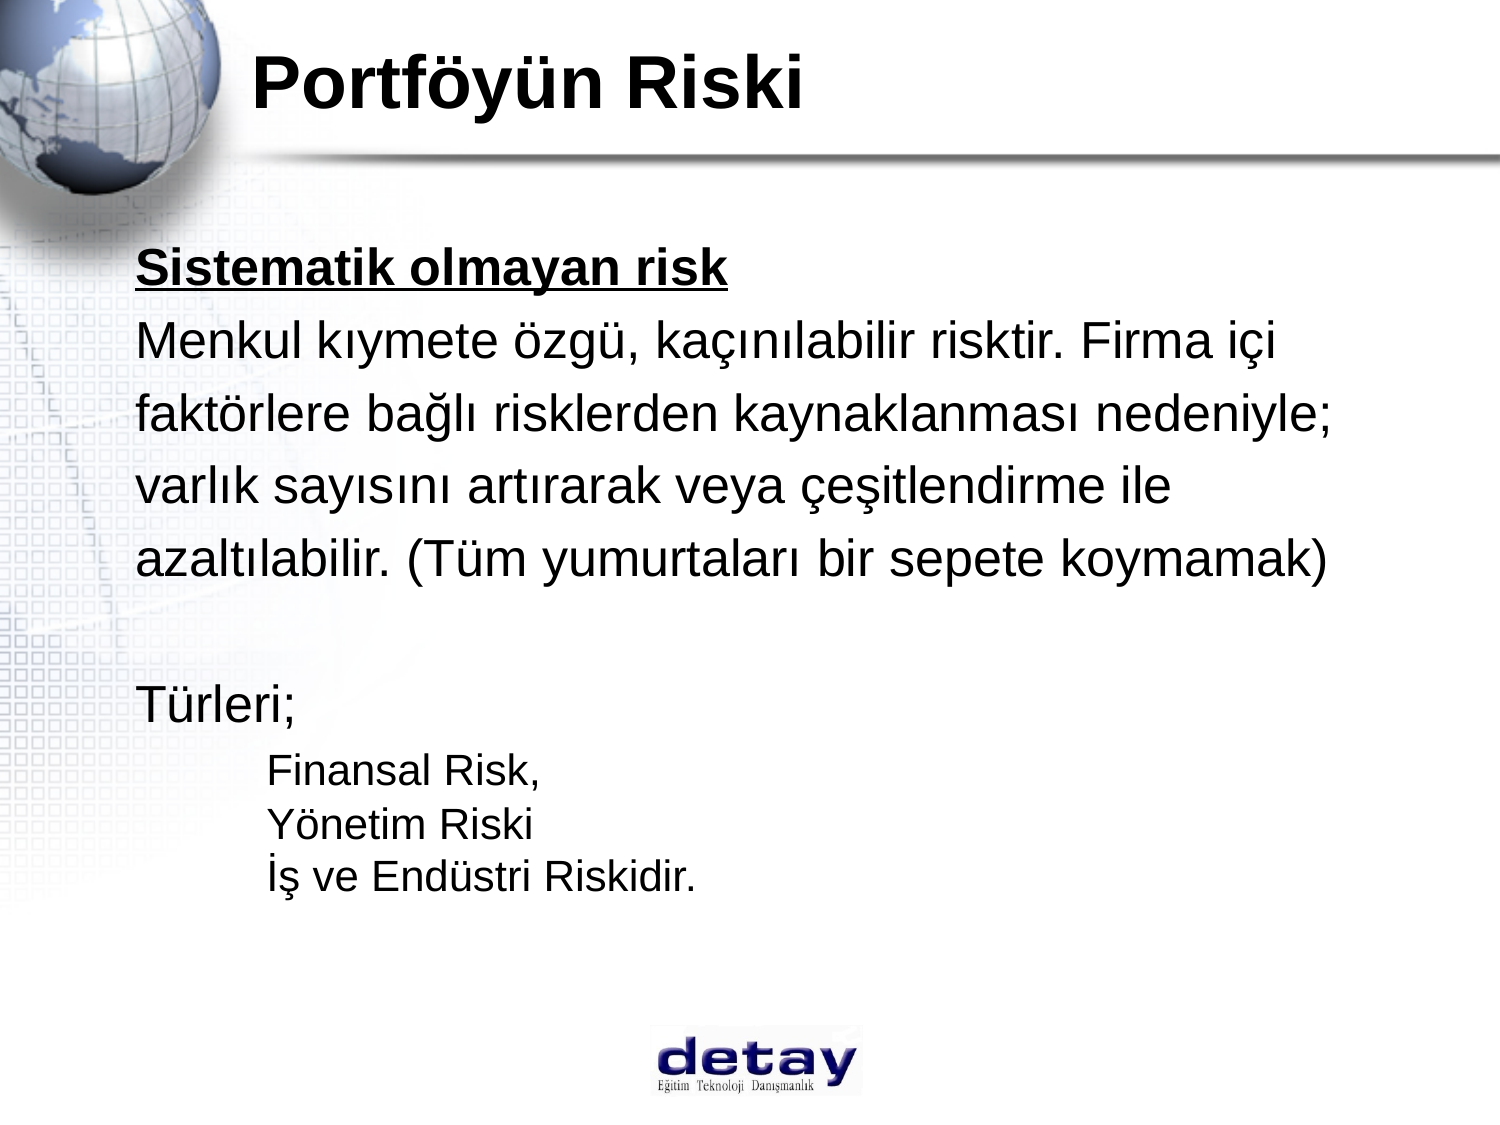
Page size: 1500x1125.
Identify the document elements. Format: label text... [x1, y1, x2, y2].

title Portföyün Riski [236, 10, 1476, 148]
list Sistematik olmayan risk Menkul kıymete özgü, kaçınılabilir risktir. Firma içi faktörlere bağlı risklerden kaynaklanması nedeniyle; varlık sayısını artırarak veya çeşitlendirme ile azaltılabilir. (Tüm yumurtaları bir sepete koymamak) Türleri; Finansal Risk, Yönetim Riski İş ve Endüstri Riskidir. [44, 225, 1465, 1001]
picture [0, 0, 1500, 1125]
